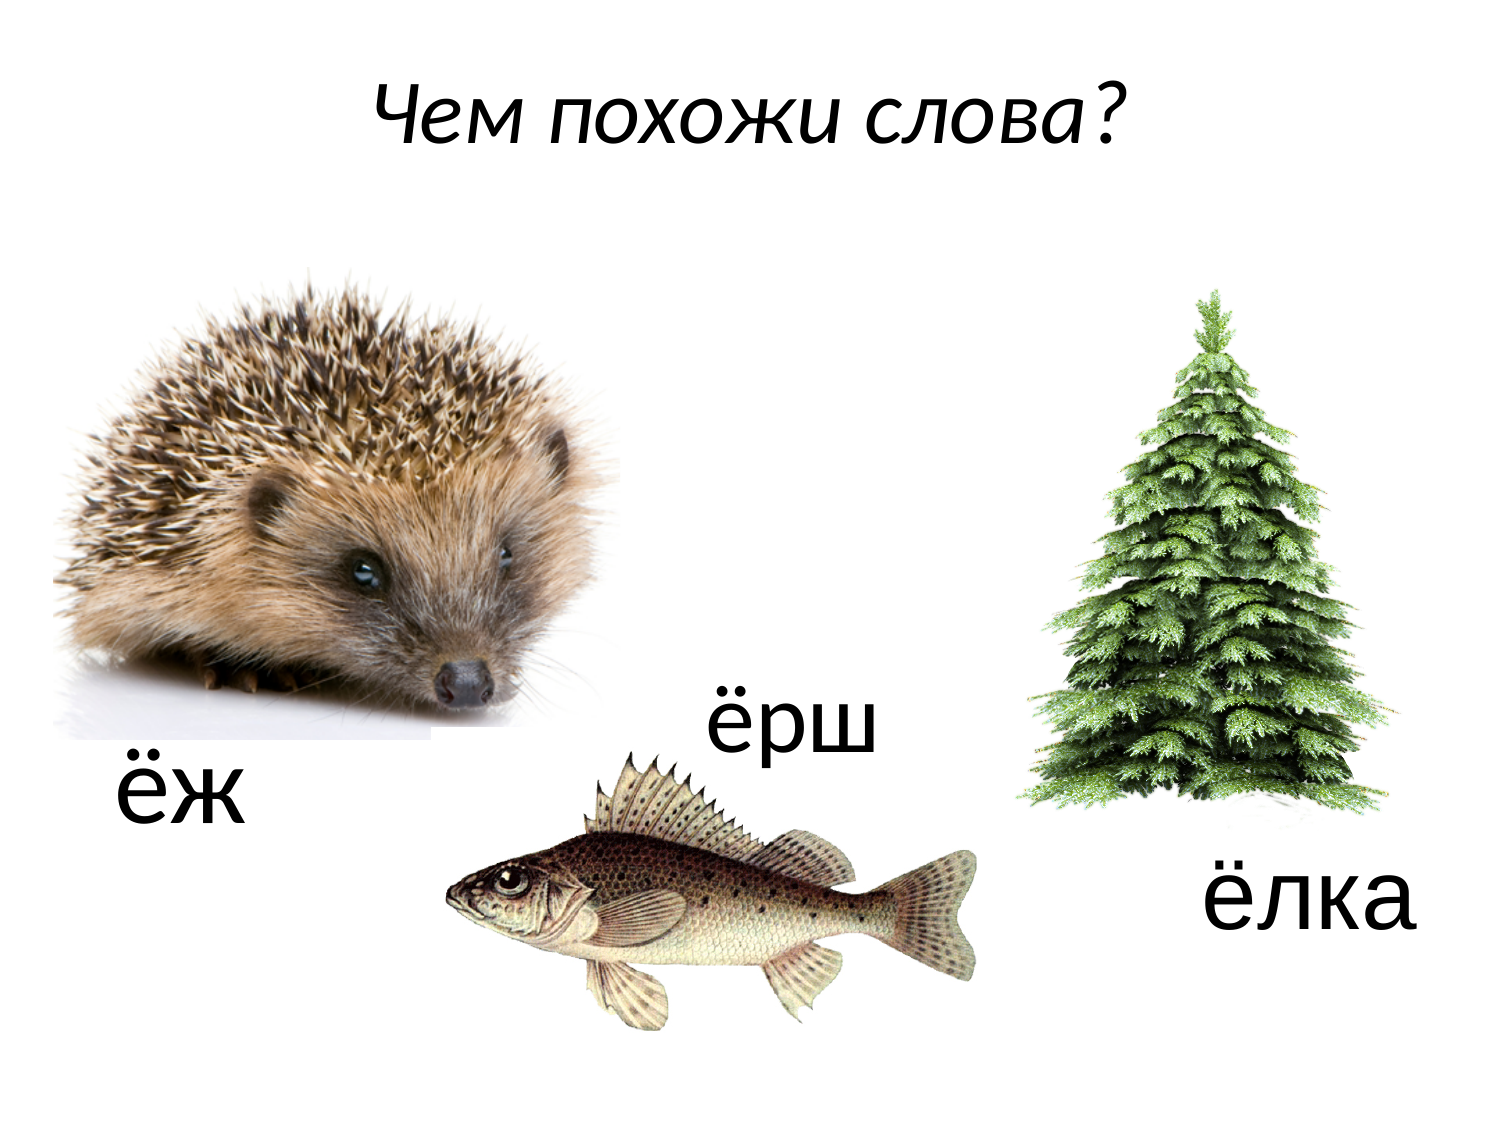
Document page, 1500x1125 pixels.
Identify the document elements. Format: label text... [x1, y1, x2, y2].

picture [430, 266, 1424, 1049]
text_box ёж [100, 749, 347, 854]
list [52, 266, 621, 740]
text_box ёрш [690, 645, 921, 726]
text_box ёлка [1186, 822, 1436, 958]
title Чем похожи слова? [74, 44, 1426, 280]
